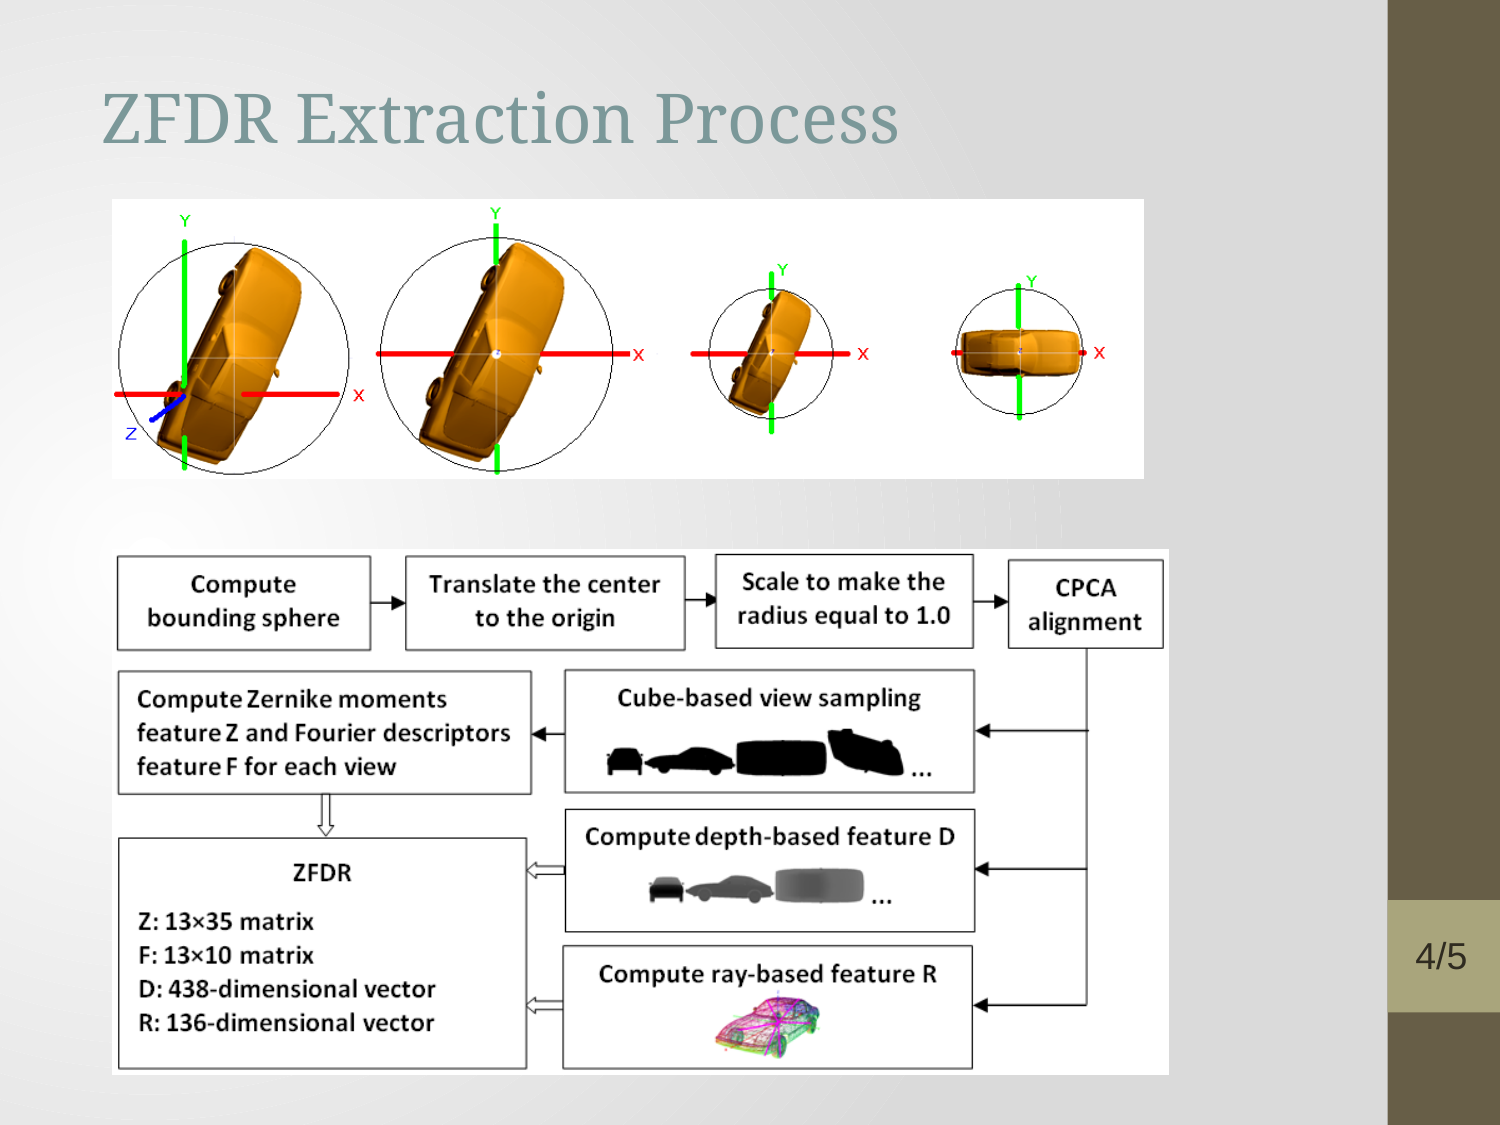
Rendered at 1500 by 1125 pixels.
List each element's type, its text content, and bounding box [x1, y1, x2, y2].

text_box 4/5 [1400, 924, 1483, 985]
picture [111, 549, 1170, 1076]
picture [111, 199, 1145, 479]
text_box ZFDR Extraction Process [86, 22, 1350, 210]
